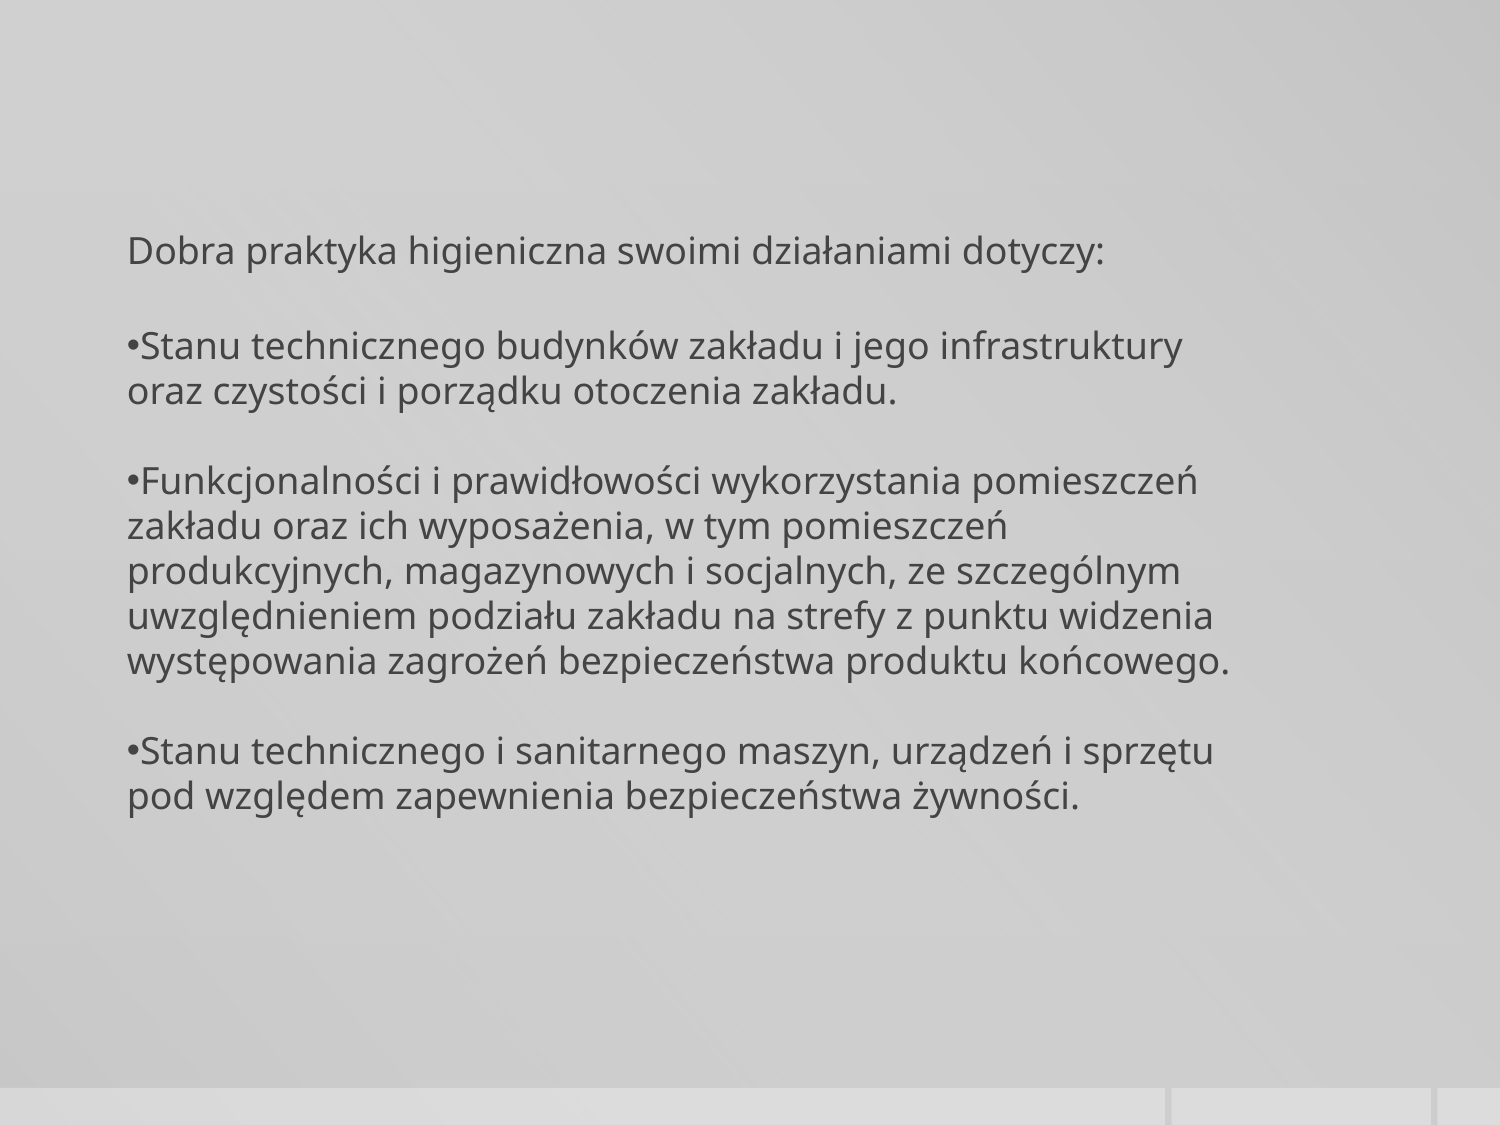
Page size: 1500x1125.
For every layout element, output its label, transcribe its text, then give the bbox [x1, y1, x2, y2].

text_box Dobra praktyka higieniczna swoimi działaniami dotyczy: Stanu technicznego budynków zakładu i jego infrastruktury oraz czystości i porządku otoczenia zakładu. Funkcjonalności i prawidłowości wykorzystania pomieszczeń zakładu oraz ich wyposażenia, w tym pomieszczeń produkcyjnych, magazynowych i socjalnych, ze szczególnym uwzględnieniem podziału zakładu na strefy z punktu widzenia występowania zagrożeń bezpieczeństwa produktu końcowego. Stanu technicznego i sanitarnego maszyn, urządzeń i sprzętu pod względem zapewnienia bezpieczeństwa żywności. [112, 219, 1270, 870]
